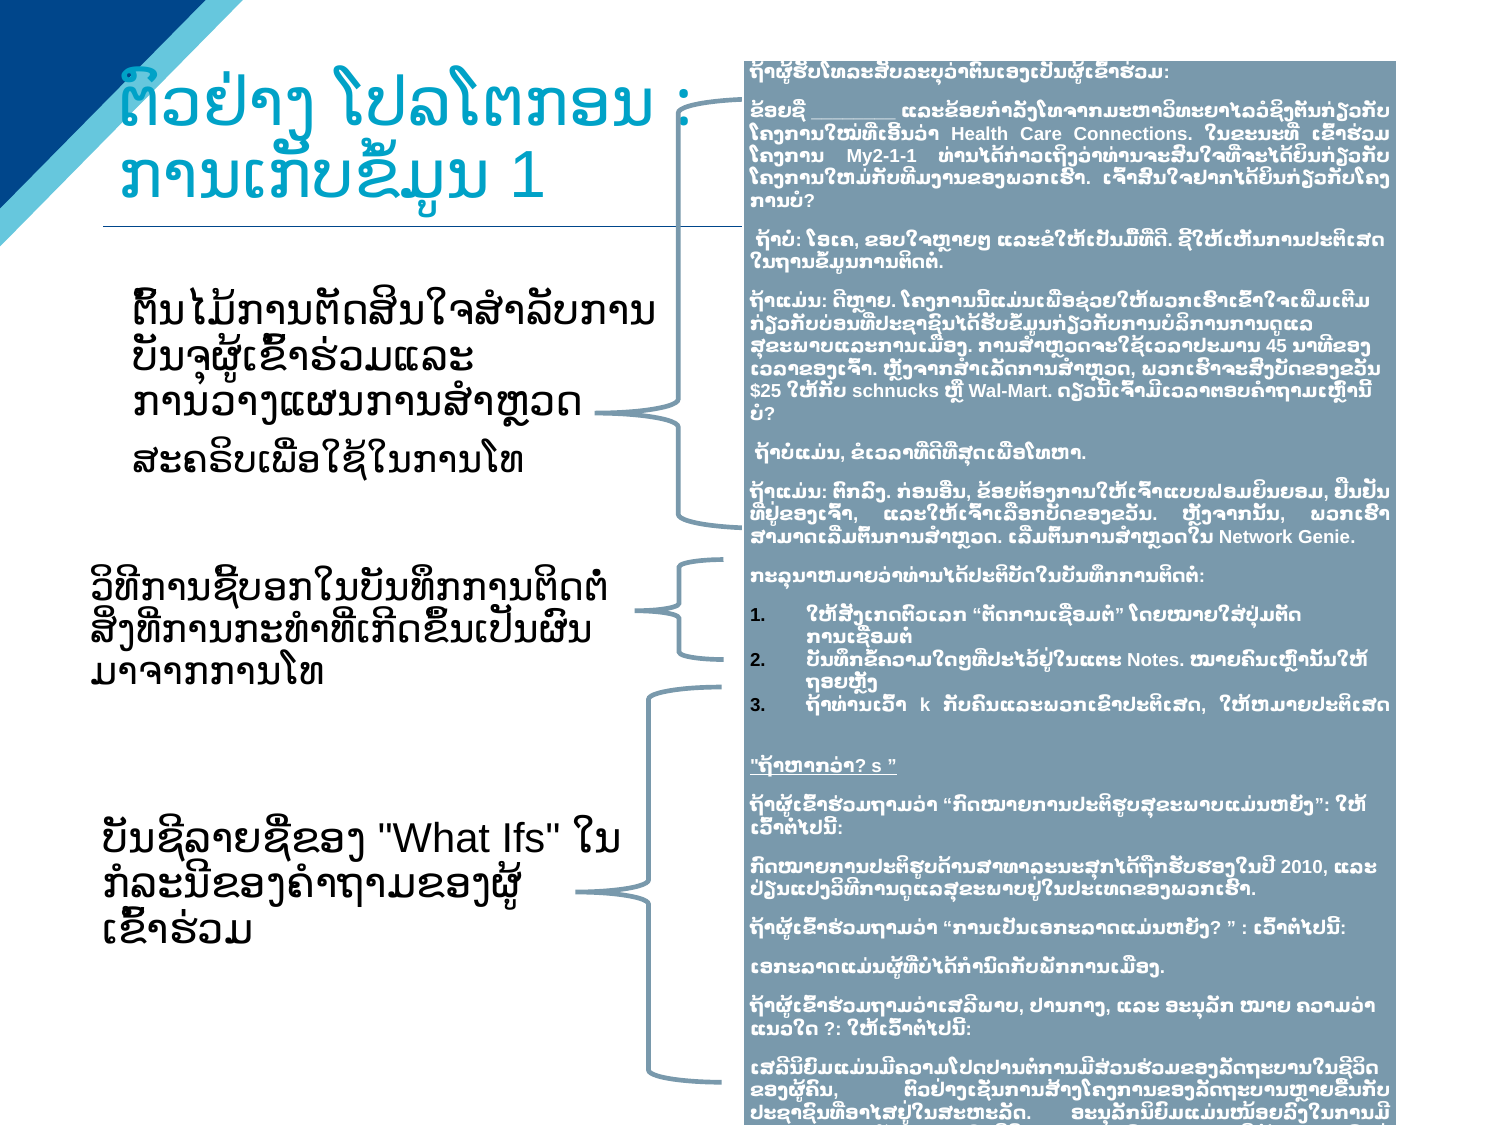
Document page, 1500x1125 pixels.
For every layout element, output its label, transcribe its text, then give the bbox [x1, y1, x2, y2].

table_header ຖ້າຜູ້ຮັບໂທລະສັບລະບຸວ່າຕົນເອງເປັນຜູ້ເຂົ້າຮ່ວມ: ຂ້ອຍຊື່ ________ ແລະຂ້ອຍກຳລັງໂທຈາກມະຫາວິທະຍາໄລວໍຊິງຕັນກ່ຽວກັບໂຄງການໃໝ່ທີ່ເອີ້ນວ່າ Health Care Connections. ໃນຂະນະທີ່ ເຂົ້າຮ່ວມໂຄງການ My2-1-1 ທ່ານໄດ້ກ່າວເຖິງວ່າທ່ານຈະສົນໃຈທີ່ຈະໄດ້ຍິນກ່ຽວກັບໂຄງການໃຫມ່ກັບທີມງານຂອງພວກເຮົາ. ເຈົ້າສົນໃຈຢາກໄດ້ຍິນກ່ຽວກັບໂຄງ ການບໍ? ຖ້າບໍ່: ໂອເຄ, ຂອບໃຈຫຼາຍໆ ແລະຂໍໃຫ້ເປັນມື້ທີ່ດີ. ຊີ້ໃຫ້ເຫັນການປະຕິເສດໃນຖານຂໍ້ມູນການຕິດຕໍ່. ຖ້າແມ່ນ: ດີຫຼາຍ. ໂຄງການນີ້ແມ່ນເພື່ອຊ່ວຍໃຫ້ພວກເຮົາເຂົ້າໃຈເພີ່ມເຕີມກ່ຽວກັບບ່ອນທີ່ປະຊາຊົນໄດ້ຮັບຂໍ້ມູນກ່ຽວກັບການບໍລິການການດູແລສຸຂະພາບແລະການເມືອງ. ການສໍາຫຼວດຈະໃຊ້ເວລາປະມານ 45 ນາທີຂອງເວລາຂອງເຈົ້າ. ຫຼັງຈາກສໍາເລັດການສໍາຫຼວດ, ພວກເຮົາຈະສົ່ງບັດຂອງຂວັນ $25 ໃຫ້ກັບ schnucks ຫຼື Wal-Mart. ດຽວນີ້ເຈົ້າມີເວລາຕອບຄຳຖາມເຫຼົ່ານີ້ບໍ? ຖ້າບໍ່ແມ່ນ, ຂໍເວລາທີ່ດີທີ່ສຸດເພື່ອໂທຫາ. ຖ້າແມ່ນ: ຕົກລົງ. ກ່ອນອື່ນ, ຂ້ອຍຕ້ອງການໃຫ້ເຈົ້າແບບຟອມຍິນຍອມ, ຢືນຢັນທີ່ຢູ່ຂອງເຈົ້າ, ແລະໃຫ້ເຈົ້າເລືອກບັດຂອງຂວັນ. ຫຼັງຈາກນັ້ນ, ພວກເຮົາສາມາດເລີ່ມຕົ້ນການສໍາຫຼວດ. ເລີ່ມຕົ້ນການສໍາຫຼວດໃນ Network Genie. ກະ​ລຸ​ນາ​ຫມາຍ​ວ່າ​ທ່ານ​ໄດ້​ປະ​ຕິ​ບັດ​ໃນ​ບັນ​ທຶກ​ການ​ຕິດ​ຕໍ່​: ໃຫ້ສັງເກດຕົວເລກ “ຕັດການເຊື່ອມຕໍ່” ໂດຍໝາຍໃສ່ປຸ່ມຕັດການເຊື່ອມຕໍ່ ບັນທຶກຂໍ້ຄວາມໃດໆທີ່ປະໄວ້ຢູ່ໃນແຕະ Notes. ໝາຍຄົນເຫຼົ່ານັ້ນໃຫ້ຖອຍຫຼັງ ຖ້າທ່ານເວົ້າ k ກັບຄົນແລະພວກເຂົາປະຕິເສດ, ໃຫ້ຫມາຍປະຕິເສດ "ຖ້າ​ຫາກ​ວ່າ? s ” ຖ້າຜູ້ເຂົ້າຮ່ວມຖາມວ່າ “ກົດໝາຍການປະຕິຮູບສຸຂະພາບແມ່ນຫຍັງ”: ໃຫ້ເວົ້າຕໍ່ໄປນີ້: ກົດໝາຍການປະຕິຮູບດ້ານສາທາລະນະສຸກໄດ້ຖືກຮັບຮອງໃນປີ 2010, ແລະ ປ່ຽນແປງວິທີການດູແລສຸຂະພາບຢູ່ໃນປະເທດຂອງພວກເຮົາ. ຖ້າຜູ້ເຂົ້າຮ່ວມຖາມວ່າ “ການເປັນເອກະລາດແມ່ນຫຍັງ? ” : ເວົ້າຕໍ່ໄປນີ້: ເອກະລາດແມ່ນຜູ້ທີ່ບໍ່ໄດ້ກໍານົດກັບພັກການເມືອງ. ຖ້າຜູ້ເຂົ້າຮ່ວມຖາມວ່າເສລີພາບ, ປານກາງ, ແລະ ອະນຸລັກ ໝາຍ ຄວາມວ່າ ແນວໃດ ?: ໃຫ້ເວົ້າຕໍ່ໄປນີ້: ເສລີນິຍົມແມ່ນມີຄວາມໂປດປານຕໍ່ການມີສ່ວນຮ່ວມຂອງລັດຖະບານໃນຊີວິດຂອງຜູ້ຄົນ, ຕົວຢ່າງເຊັ່ນການສ້າງໂຄງການຂອງລັດຖະບານຫຼາຍຂື້ນກັບປະຊາຊົນທີ່ອາໄສຢູ່ໃນສະຫະລັດ. ອະນຸລັກນິຍົມແມ່ນໜ້ອຍລົງໃນການມີສ່ວນຮ່ວມຂອງລັດຖະບານໃນຊີວິດຂອງປະຊາຊົນ, ແລະມີຜູ້ປານກາງຕົກຢູ່ບ່ອນໃດບ່ອນໜຶ່ງລະຫວ່າງເສລີນິຍົມ ແລະ ອະນຸລັກນິຍົມ. [744, 61, 1396, 1125]
slide_number ANRCB | ‹#› [1398, 1041, 1408, 1073]
text_box [594, 99, 742, 528]
text_box ວິທີການຊີ້ບອກໃນບັນທຶກການຕິດຕໍ່ສິ່ງທີ່ການກະທໍາທີ່ເກີດຂຶ້ນເປັນຜົນມາຈາກການໂທ [75, 559, 636, 701]
list ຕົ້ນໄມ້ການຕັດສິນໃຈສໍາລັບການບັນຈຸຜູ້ເຂົ້າຮ່ວມແລະການວາງແຜນການສໍາຫຼວດ ສະຄຣິບເພື່ອໃຊ້ໃນການໂທ [117, 281, 679, 537]
text_box [575, 687, 722, 1083]
title ຕົວຢ່າງ ໂປລໂຕກອນ : ການເກັບຂໍ້ມູນ 1 [103, 52, 1397, 220]
text_box ບັນຊີລາຍຊື່ຂອງ "What Ifs" ໃນກໍລະນີຂອງຄໍາຖາມຂອງຜູ້ເຂົ້າຮ່ວມ [87, 809, 648, 960]
text_box [634, 559, 724, 660]
